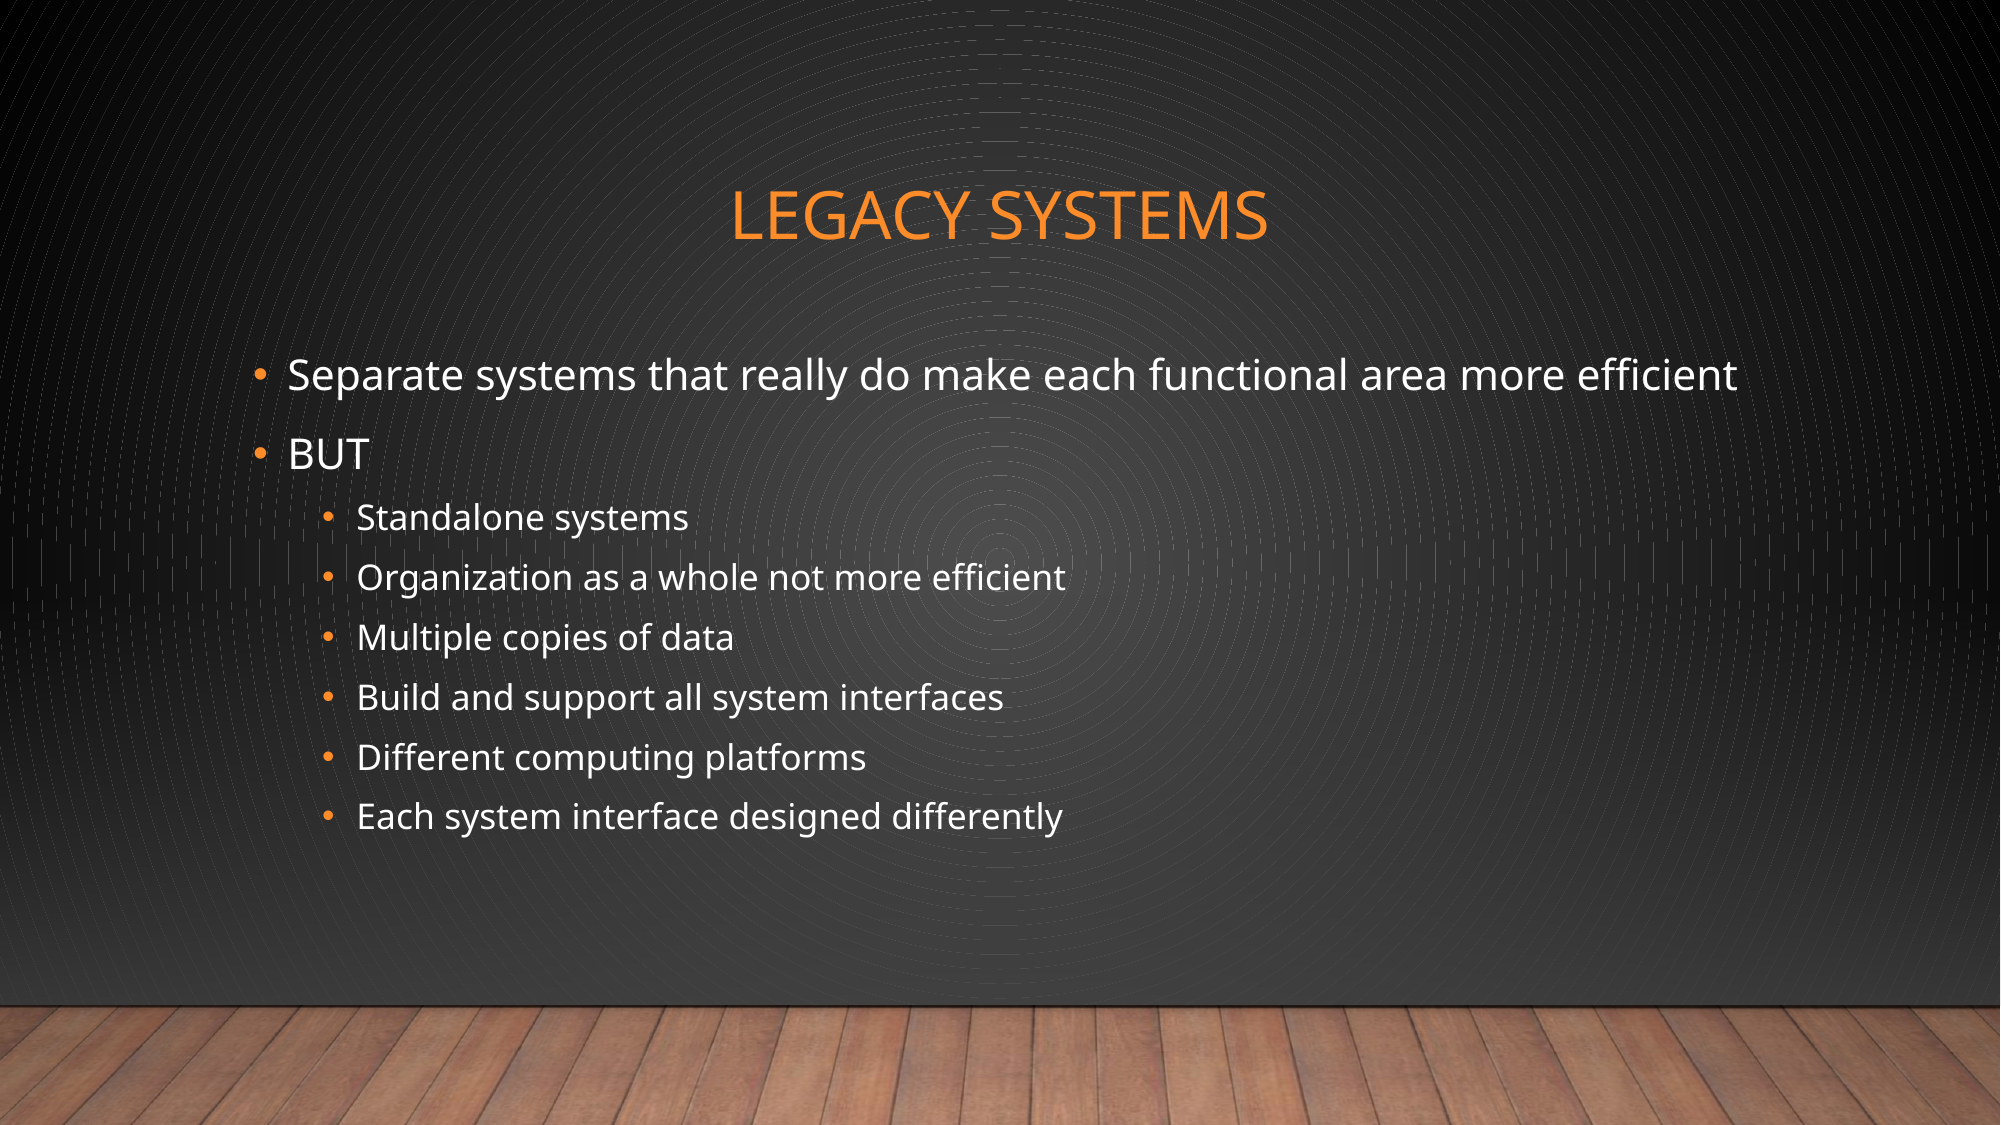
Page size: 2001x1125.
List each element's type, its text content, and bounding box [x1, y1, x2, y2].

title Legacy Systems [238, 131, 1763, 305]
picture [0, 1005, 2000, 1125]
list Separate systems that really do make each functional area more efficient BUT Standalone systems Organization as a whole not more efficient Multiple copies of data Build and support all system interfaces Different computing platforms Each system interface designed differently [238, 330, 1763, 897]
